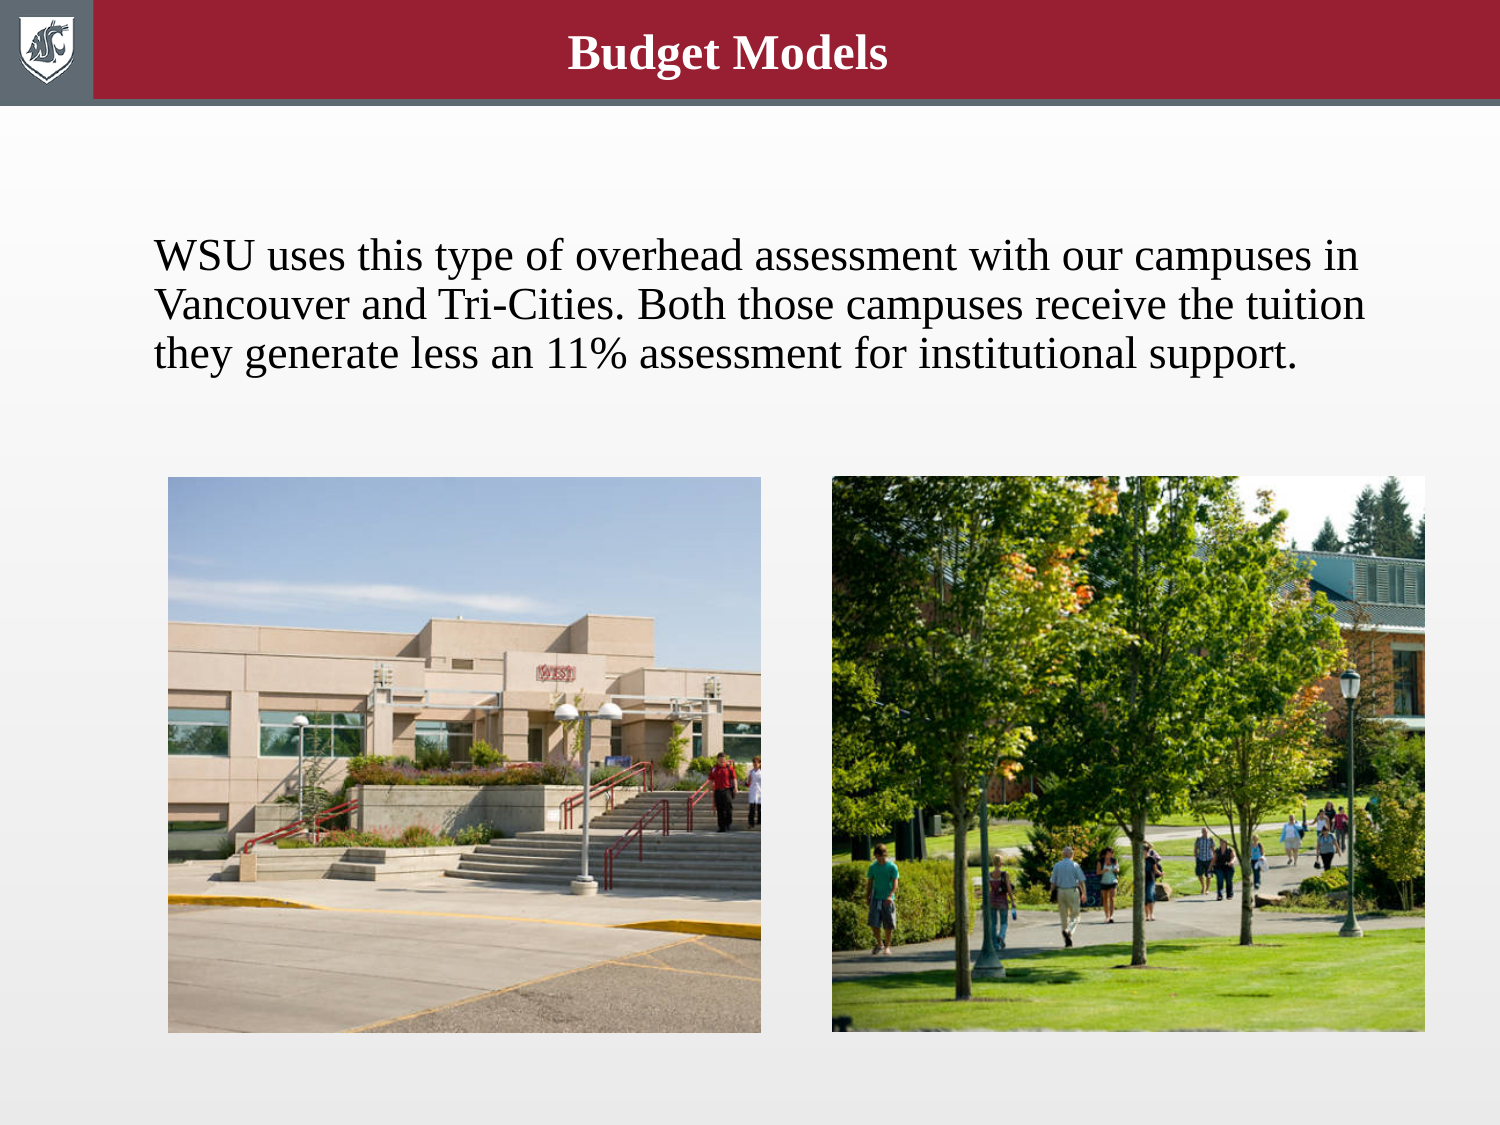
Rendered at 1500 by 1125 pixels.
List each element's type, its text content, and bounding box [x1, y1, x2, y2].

picture [831, 476, 1425, 1032]
text_box Budget Models [22, 18, 1446, 88]
picture [0, 0, 94, 99]
picture [168, 477, 761, 1034]
title WSU uses this type of overhead assessment with our campuses in Vancouver and Tri-Cities. Both those campuses receive the tuition they generate less an 11% assessment for institutional support. [48, 221, 1472, 387]
